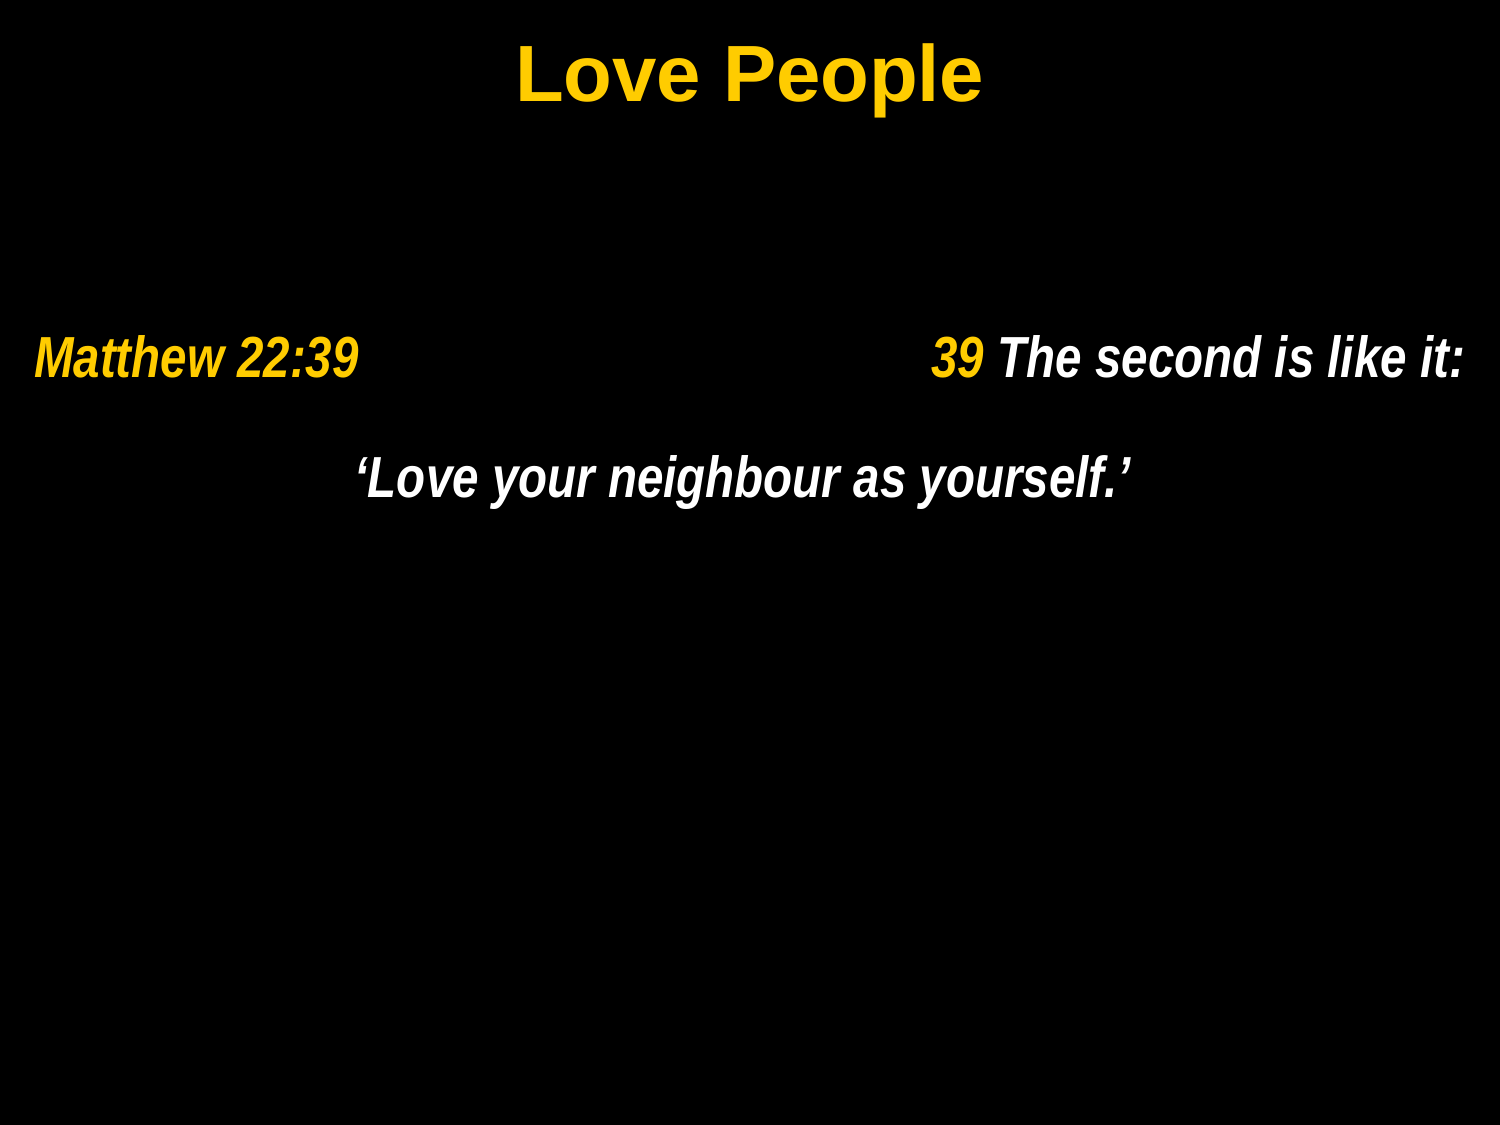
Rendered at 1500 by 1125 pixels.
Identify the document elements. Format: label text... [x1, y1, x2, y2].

text_box Matthew 22:39 39 The second is like it: ‘Love your neighbour as yourself.’ [0, 299, 1500, 555]
text_box Love People [0, 0, 1500, 178]
